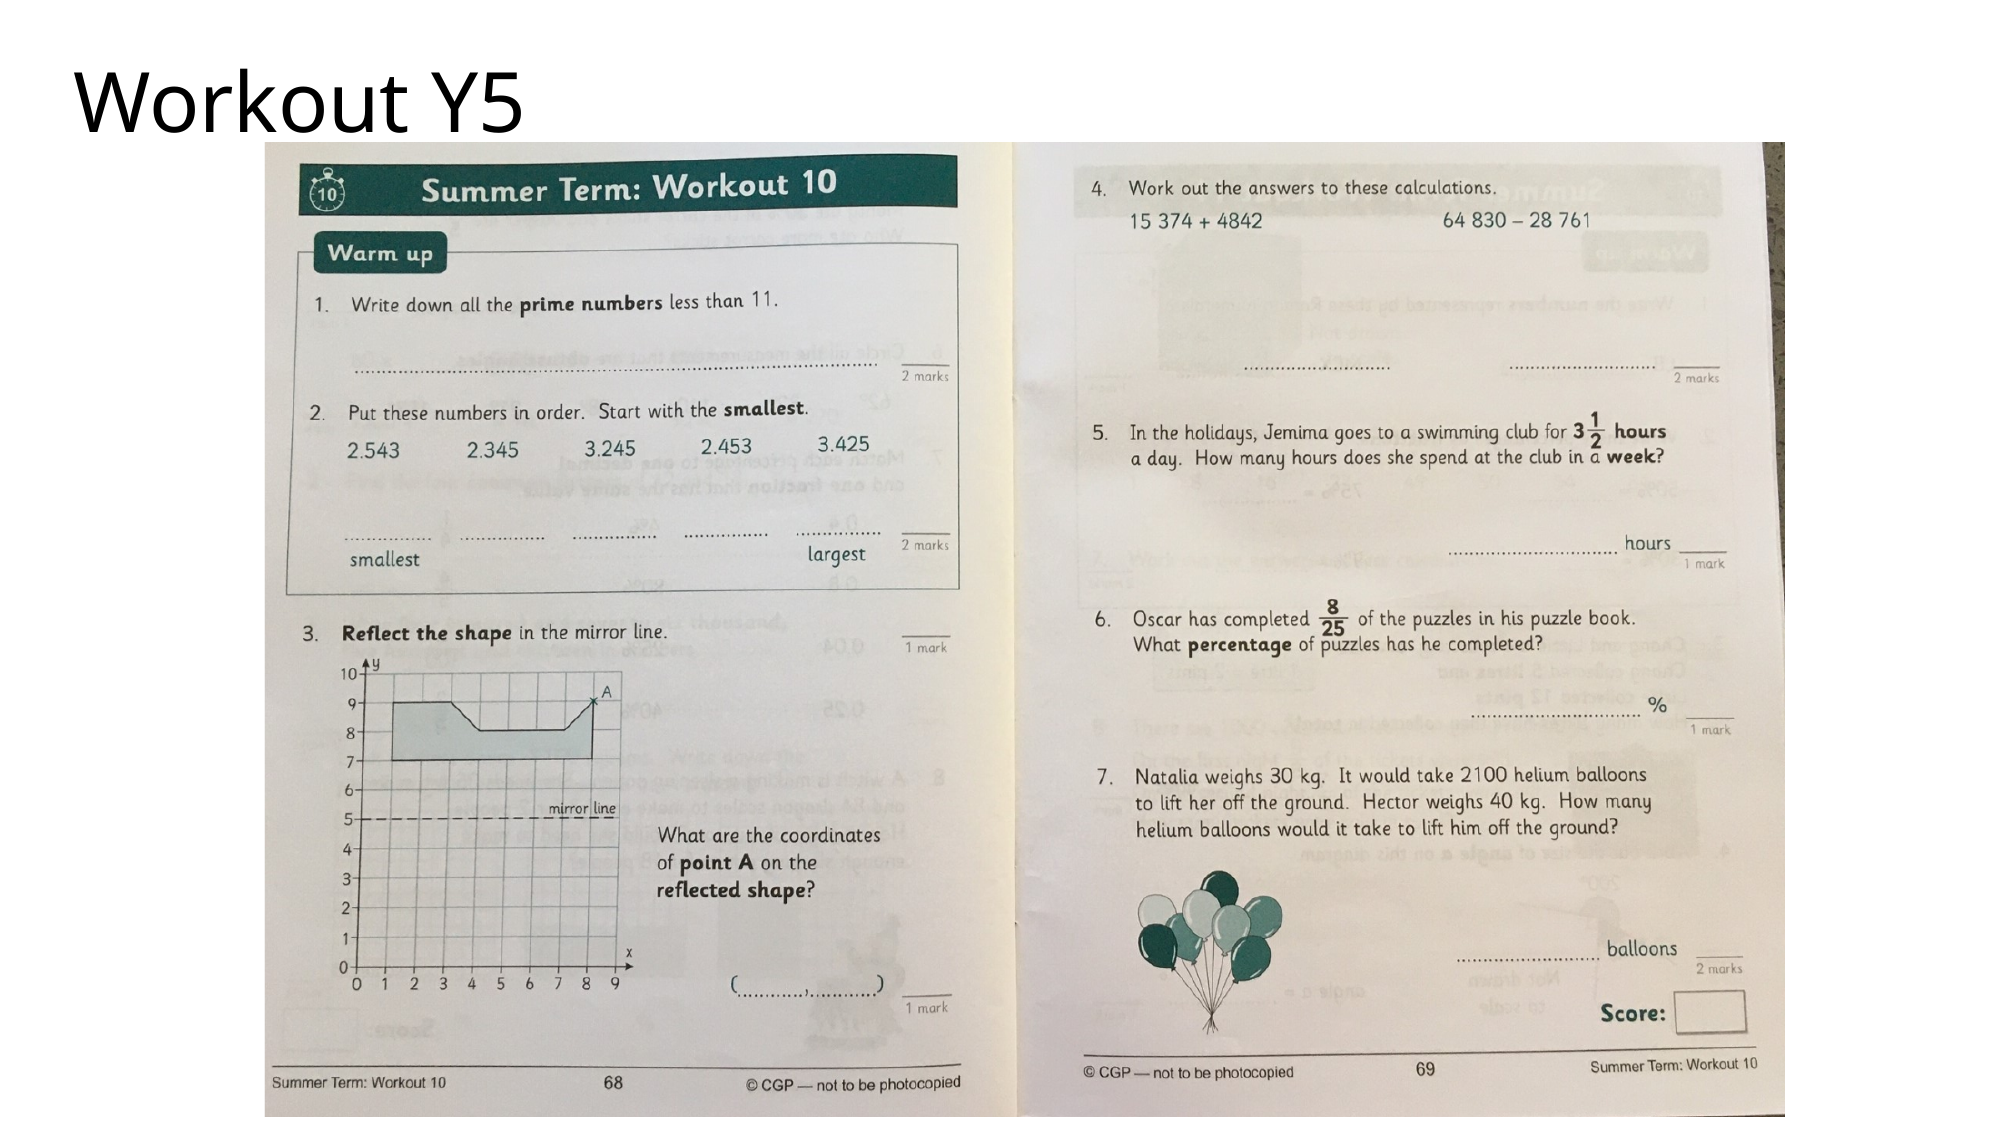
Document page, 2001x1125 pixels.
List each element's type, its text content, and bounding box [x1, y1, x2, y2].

picture [266, 0, 1783, 1125]
title Workout Y5 [0, 13, 536, 159]
